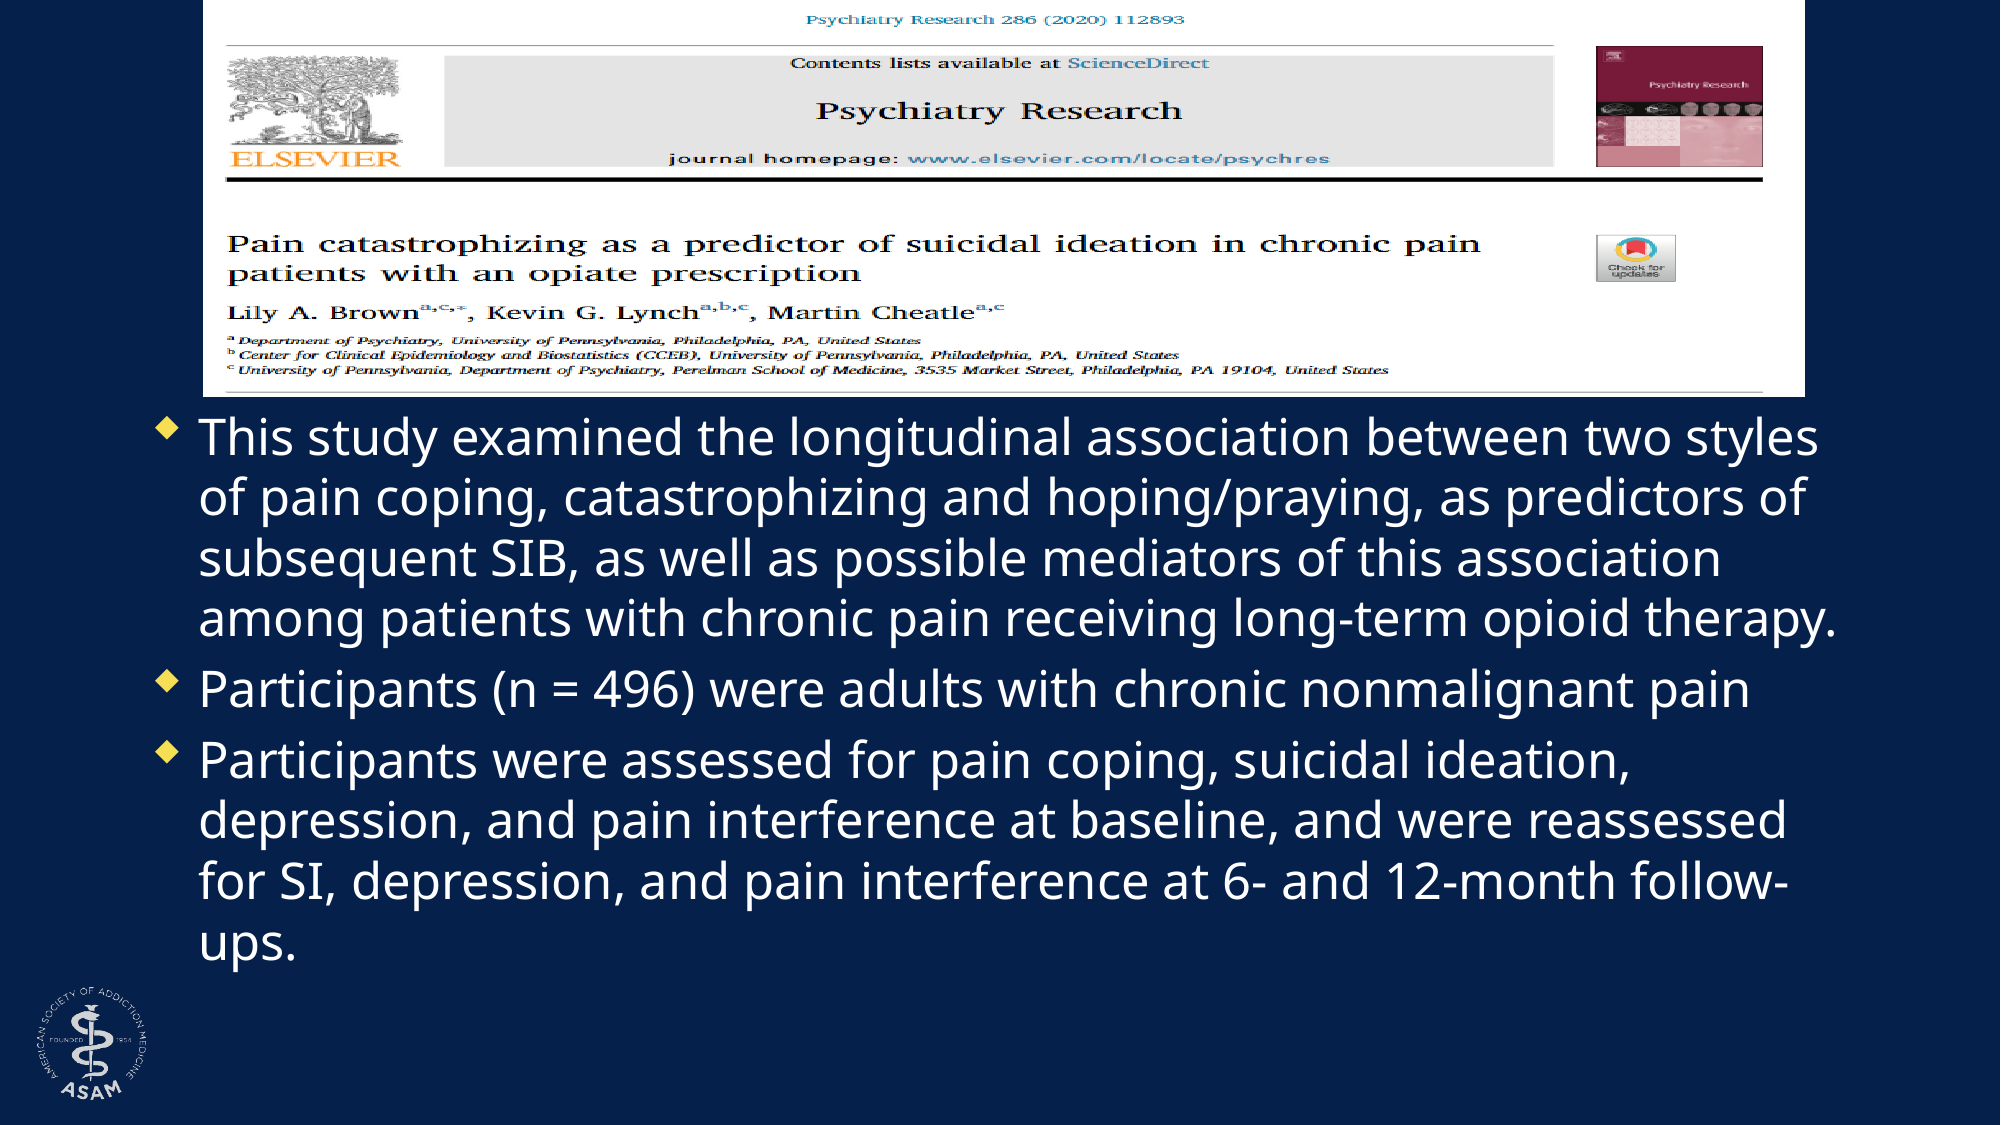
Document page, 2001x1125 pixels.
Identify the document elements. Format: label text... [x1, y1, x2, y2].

picture [202, 0, 1805, 398]
list This study examined the longitudinal association between two styles of pain coping, catastrophizing and hoping/praying, as predictors of subsequent SIB, as well as possible mediators of this association among patients with chronic pain receiving long-term opioid therapy. Participants (n = 496) were adults with chronic nonmalignant pain Participants were assessed for pain coping, suicidal ideation, depression, and pain interference at baseline, and were reassessed for SI, depression, and pain interference at 6- and 12-month follow-ups. [137, 397, 1863, 1020]
picture [37, 987, 146, 1100]
